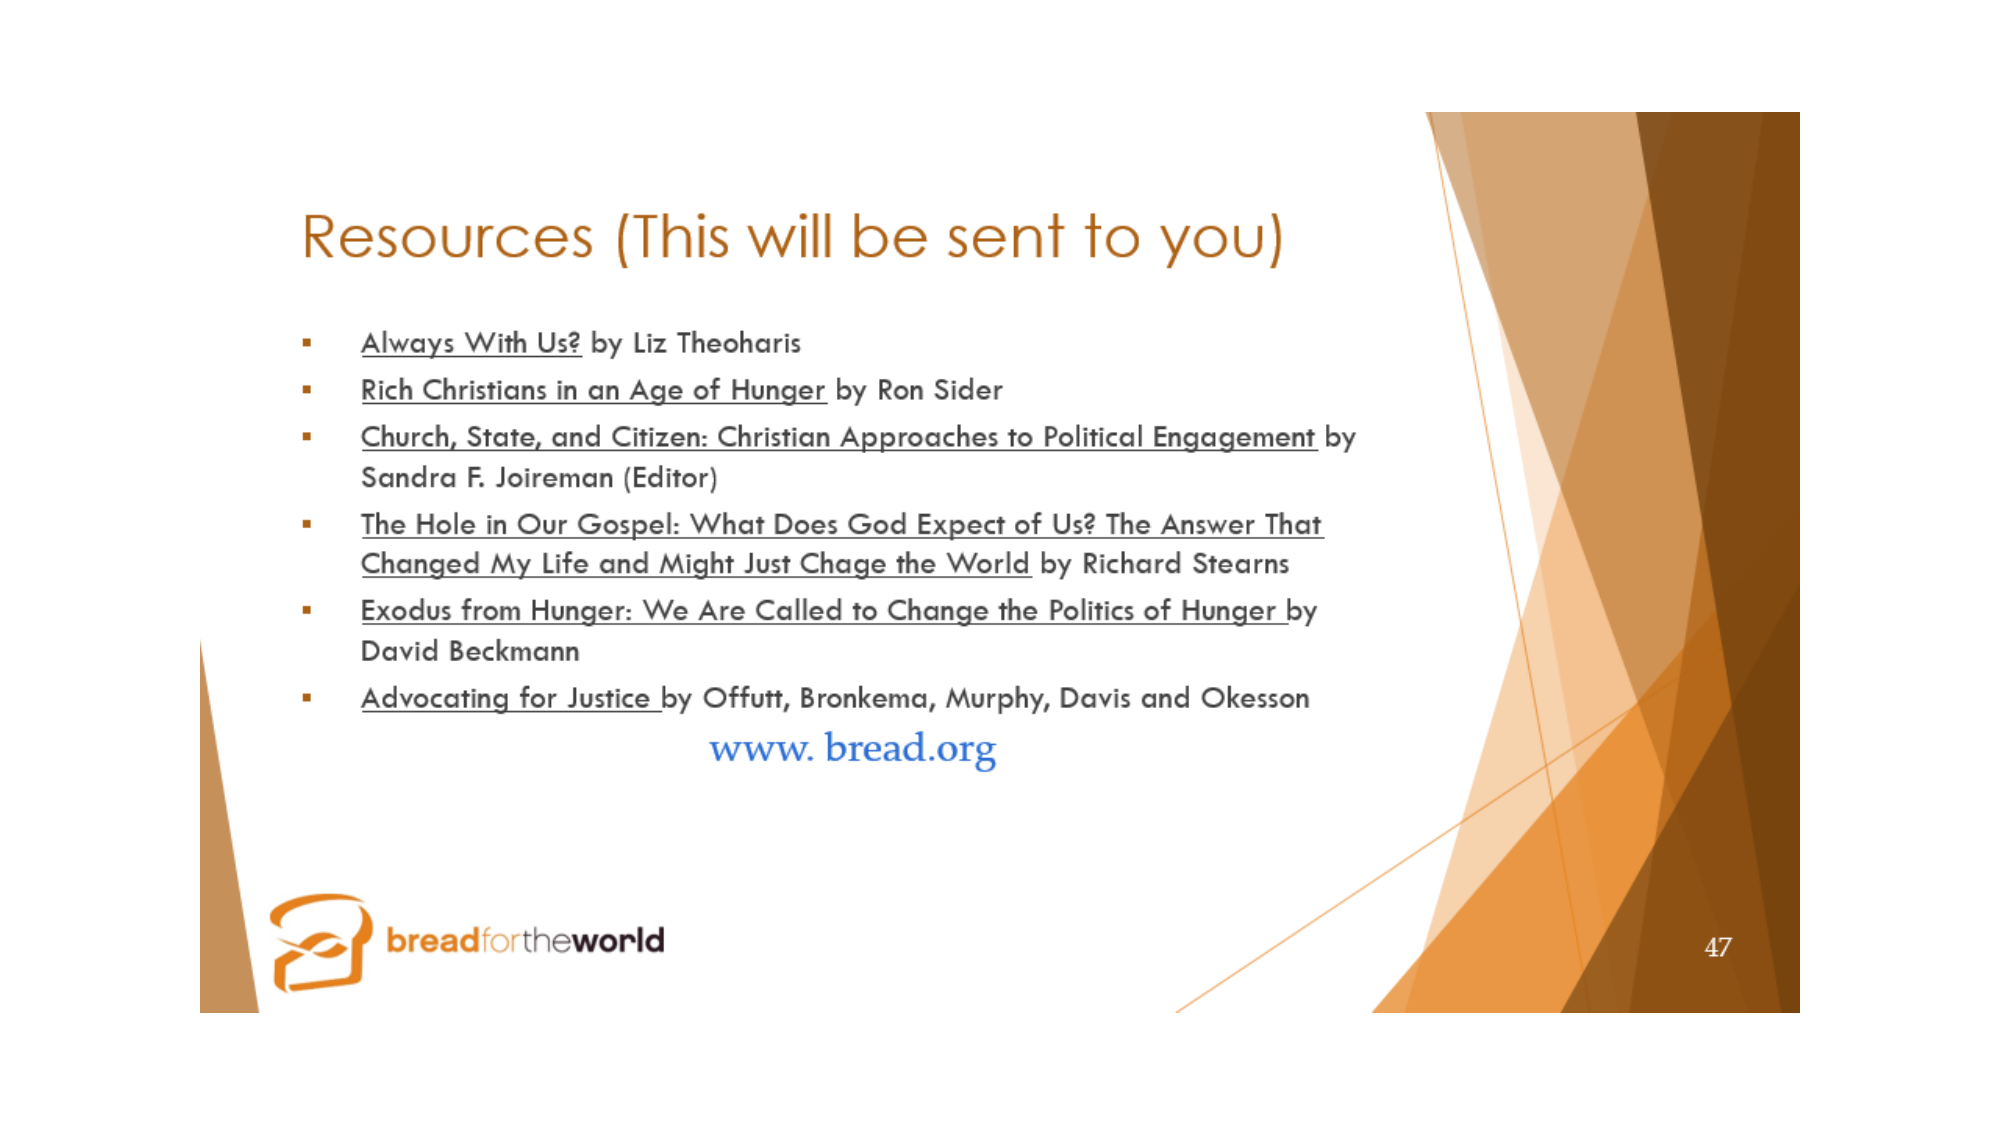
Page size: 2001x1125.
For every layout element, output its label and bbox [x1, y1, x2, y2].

picture [199, 112, 1800, 1013]
